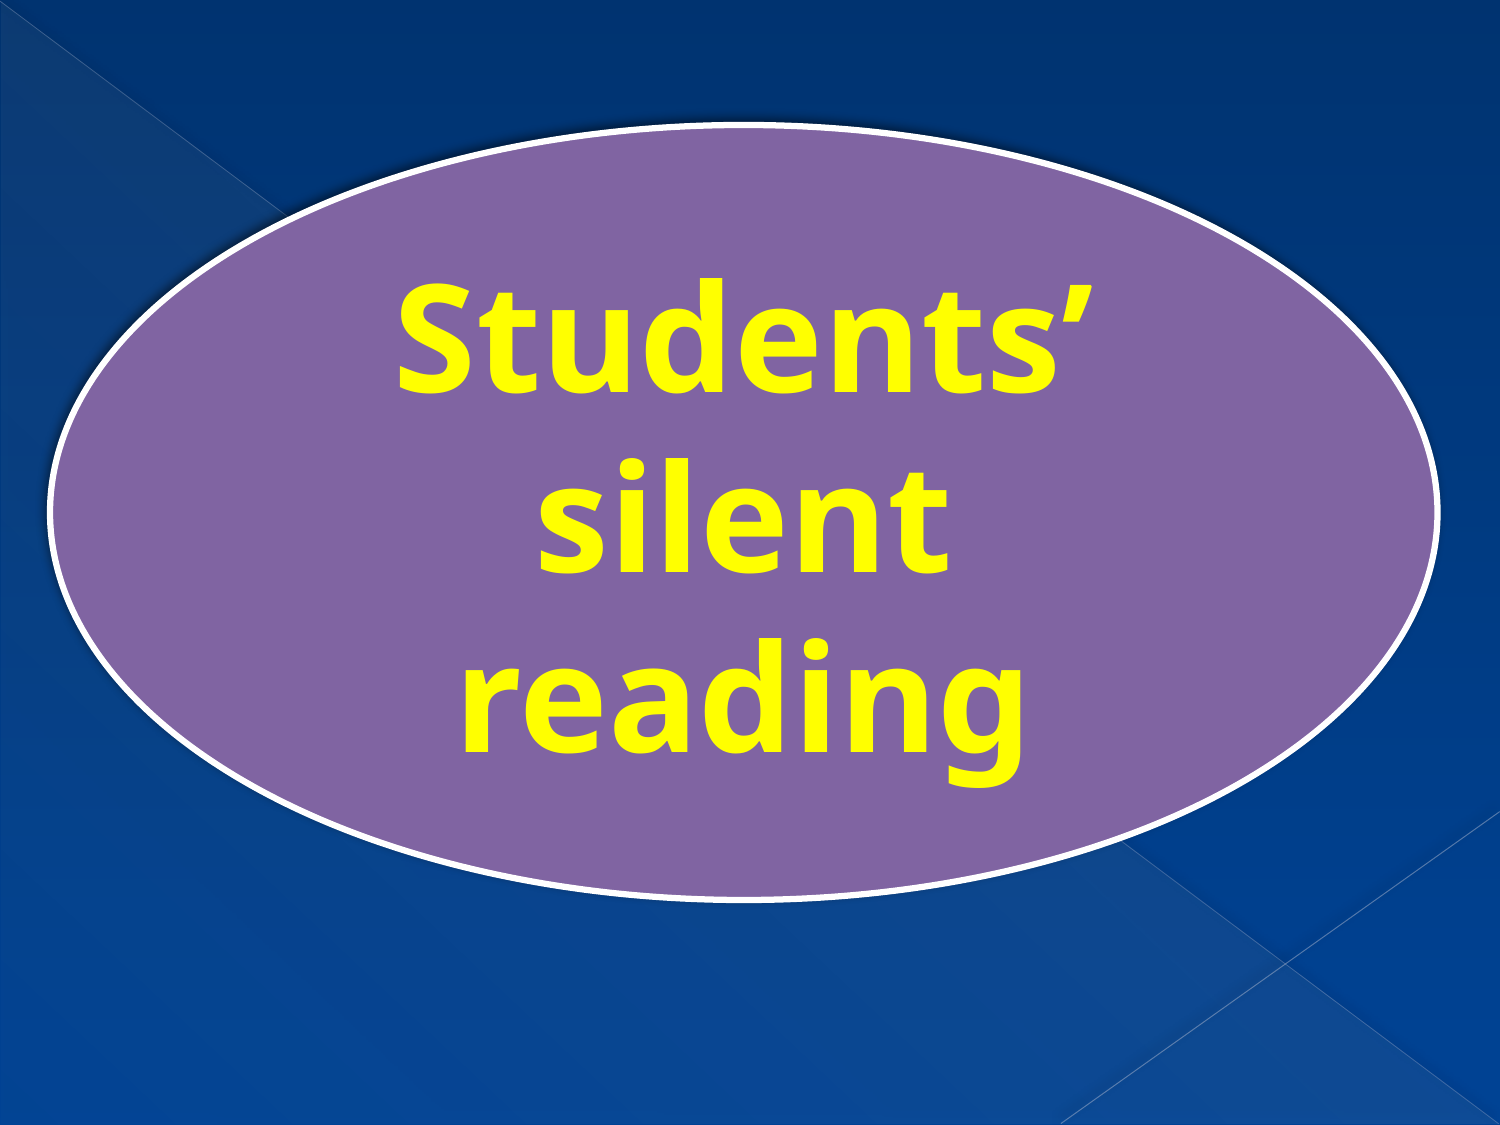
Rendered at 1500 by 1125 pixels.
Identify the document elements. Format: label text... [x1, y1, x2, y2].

text_box Students’ silent reading [46, 121, 1441, 904]
